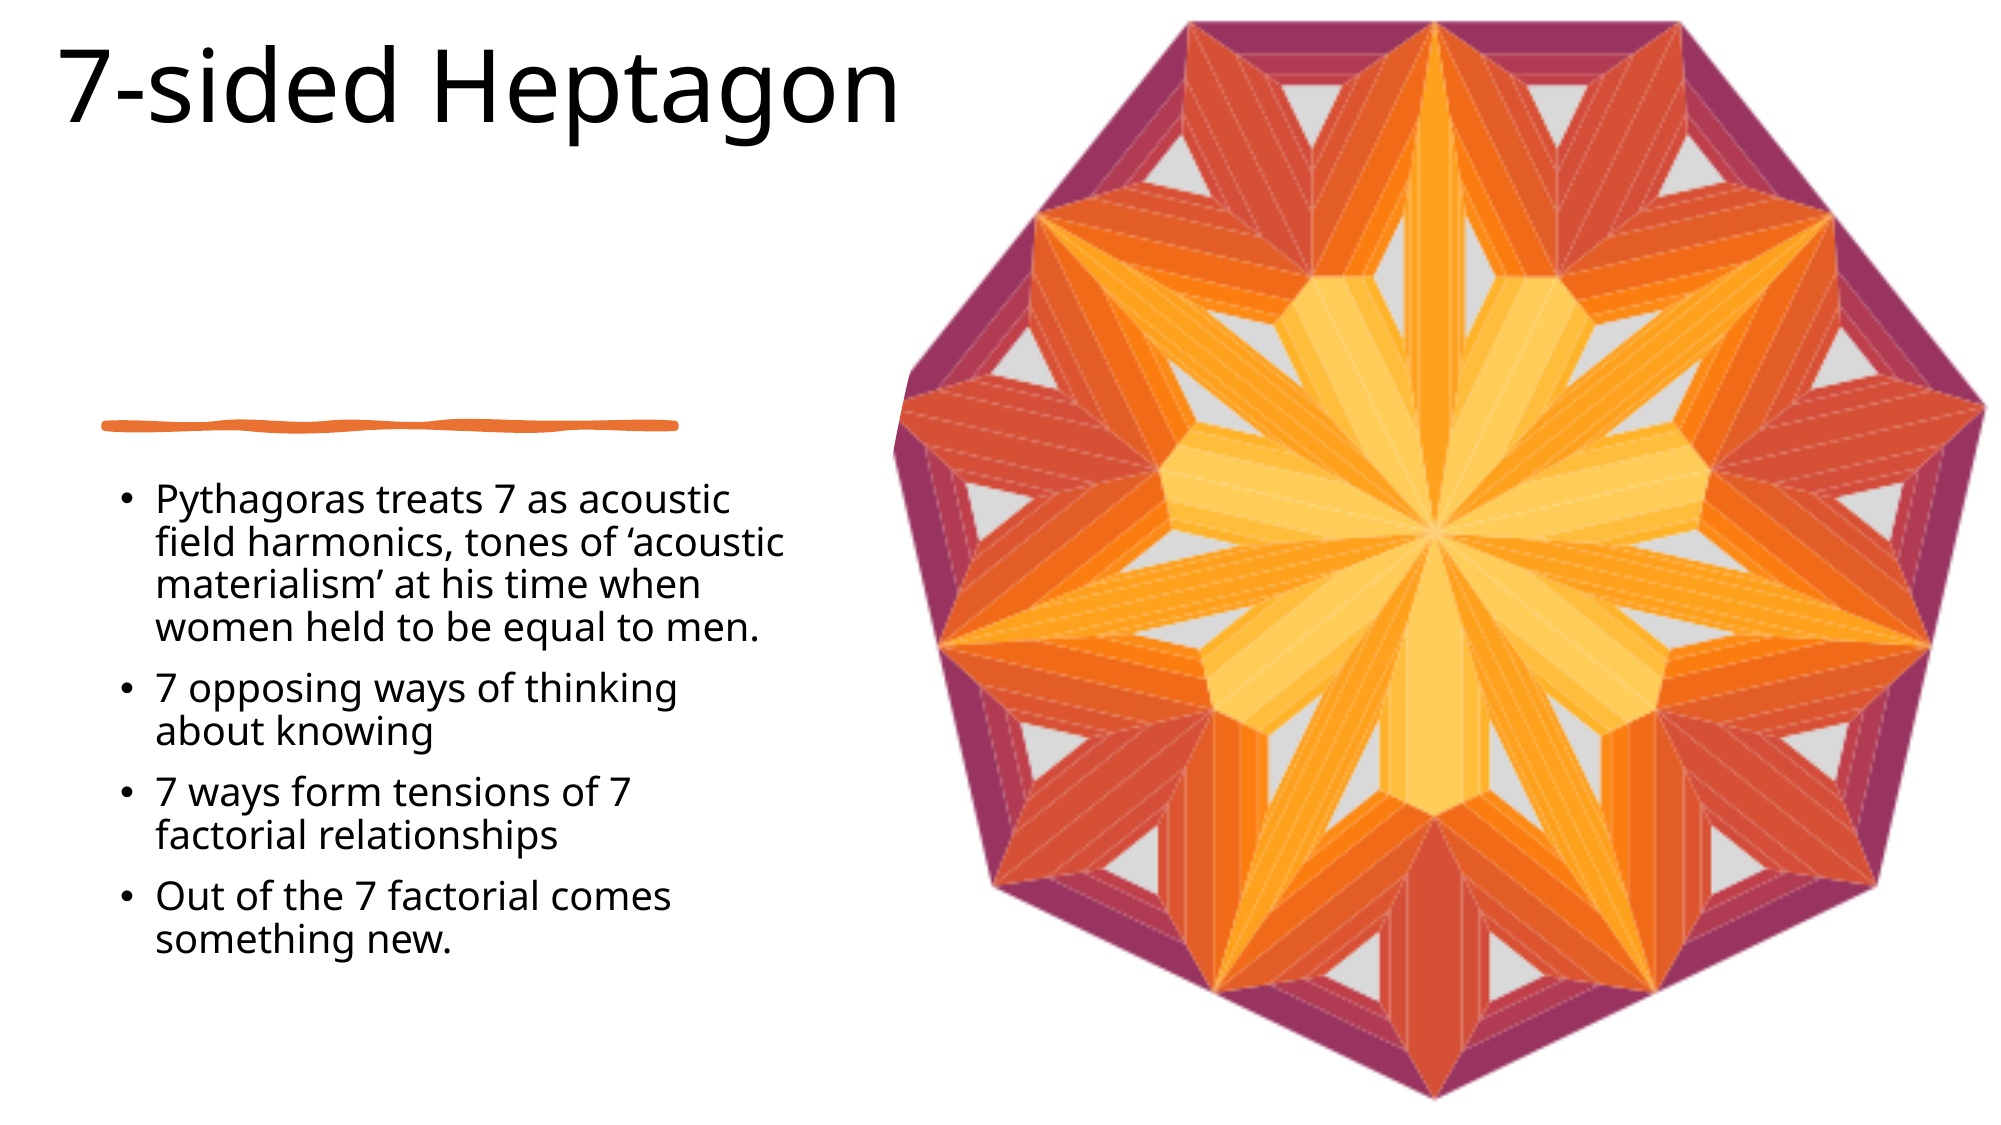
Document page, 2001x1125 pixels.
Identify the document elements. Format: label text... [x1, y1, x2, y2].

text_box [103, 420, 677, 432]
list Pythagoras treats 7 as acoustic field harmonics, tones of ‘acoustic materialism’ at his time when women held to be equal to men. 7 opposing ways of thinking about knowing 7 ways form tensions of 7 factorial relationships Out of the 7 factorial comes something new. [105, 471, 802, 1016]
text_box [0, 0, 870, 1125]
title 7-sided Heptagon [39, 16, 870, 152]
picture [870, 0, 2000, 1125]
